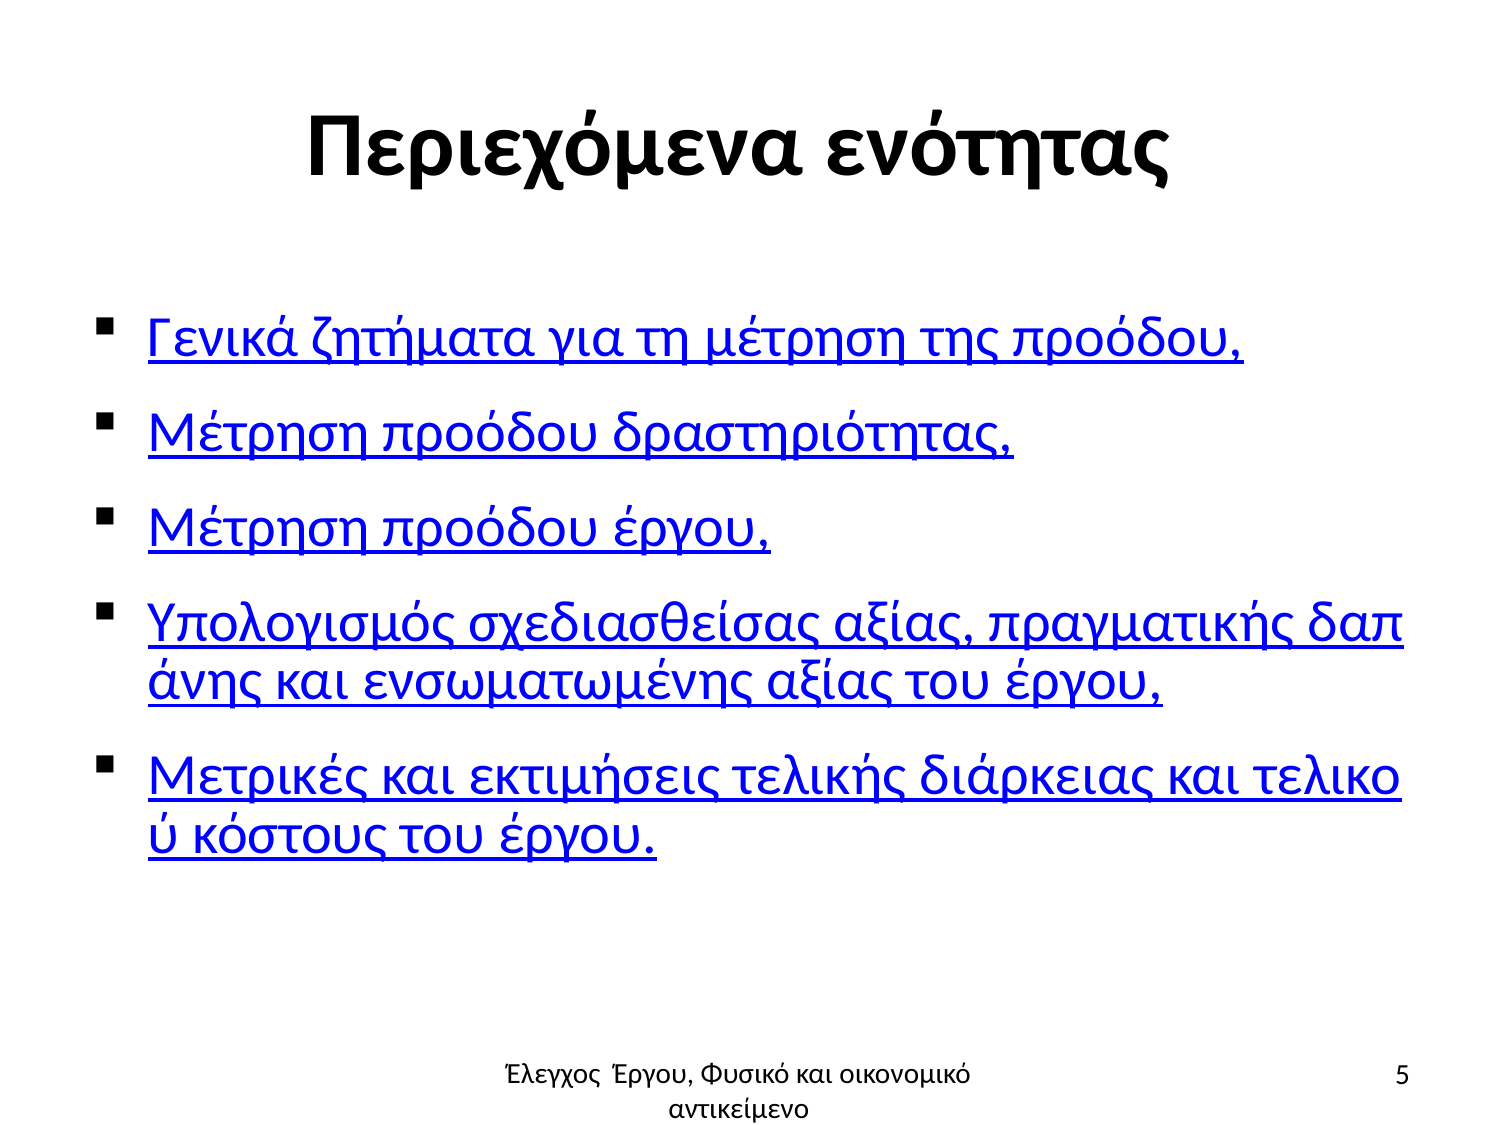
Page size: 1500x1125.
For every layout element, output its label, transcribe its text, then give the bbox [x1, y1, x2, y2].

list Γενικά ζητήματα για τη μέτρηση της προόδου, Μέτρηση προόδου δραστηριότητας, Μέτρηση προόδου έργου, Υπολογισμός σχεδιασθείσας αξίας, πραγματικής δαπάνης και ενσωματωμένης αξίας του έργου, Μετρικές και εκτιμήσεις τελικής διάρκειας και τελικού κόστους του έργου. [76, 290, 1424, 965]
title Περιεχόμενα ενότητας [64, 45, 1414, 233]
slide_number 5 [1074, 1042, 1425, 1103]
text_box Έλεγχος Έργου, Φυσικό και οικονομικό αντικείμενο [477, 1046, 1001, 1125]
